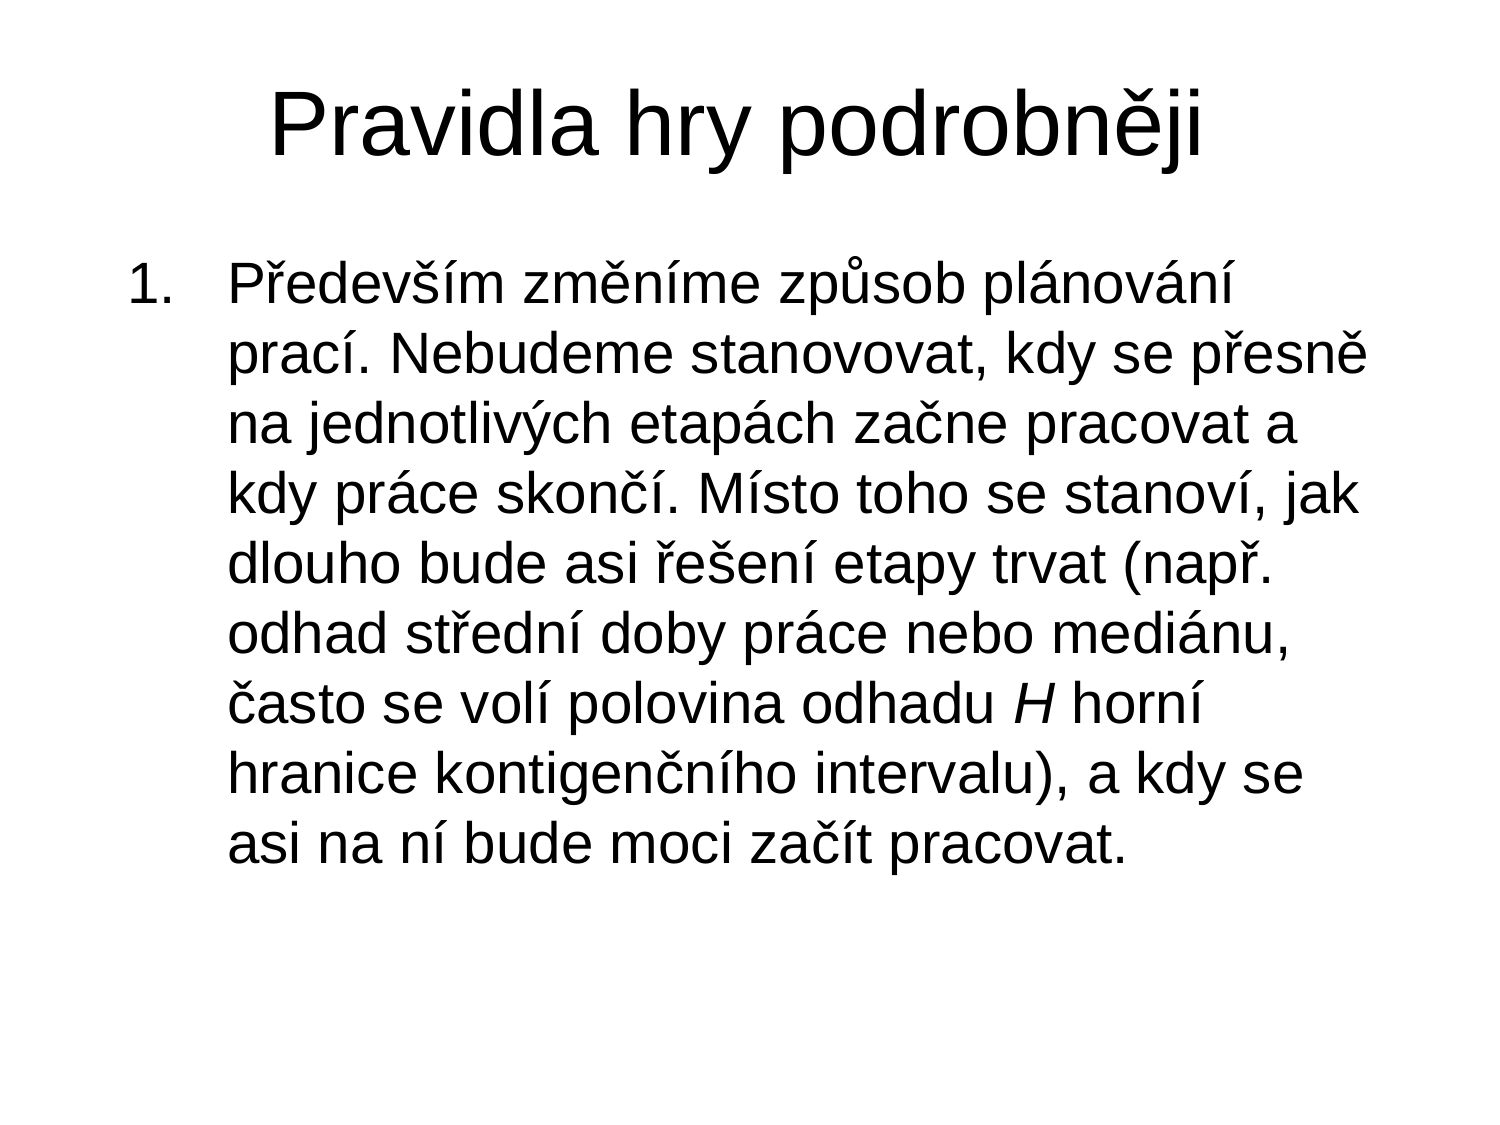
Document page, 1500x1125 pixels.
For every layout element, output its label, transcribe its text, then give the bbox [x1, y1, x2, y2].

list Především změníme způsob plánování prací. Nebudeme stanovovat, kdy se přesně na jednotlivých etapách začne pracovat a kdy práce skončí. Místo toho se stanoví, jak dlouho bude asi řešení etapy trvat (např. odhad střední doby práce nebo mediánu, často se volí polovina odhadu H horní hranice kontigenčního intervalu), a kdy se asi na ní bude moci začít pracovat. [112, 237, 1388, 1001]
title Pravidla hry podrobněji [99, 24, 1376, 213]
